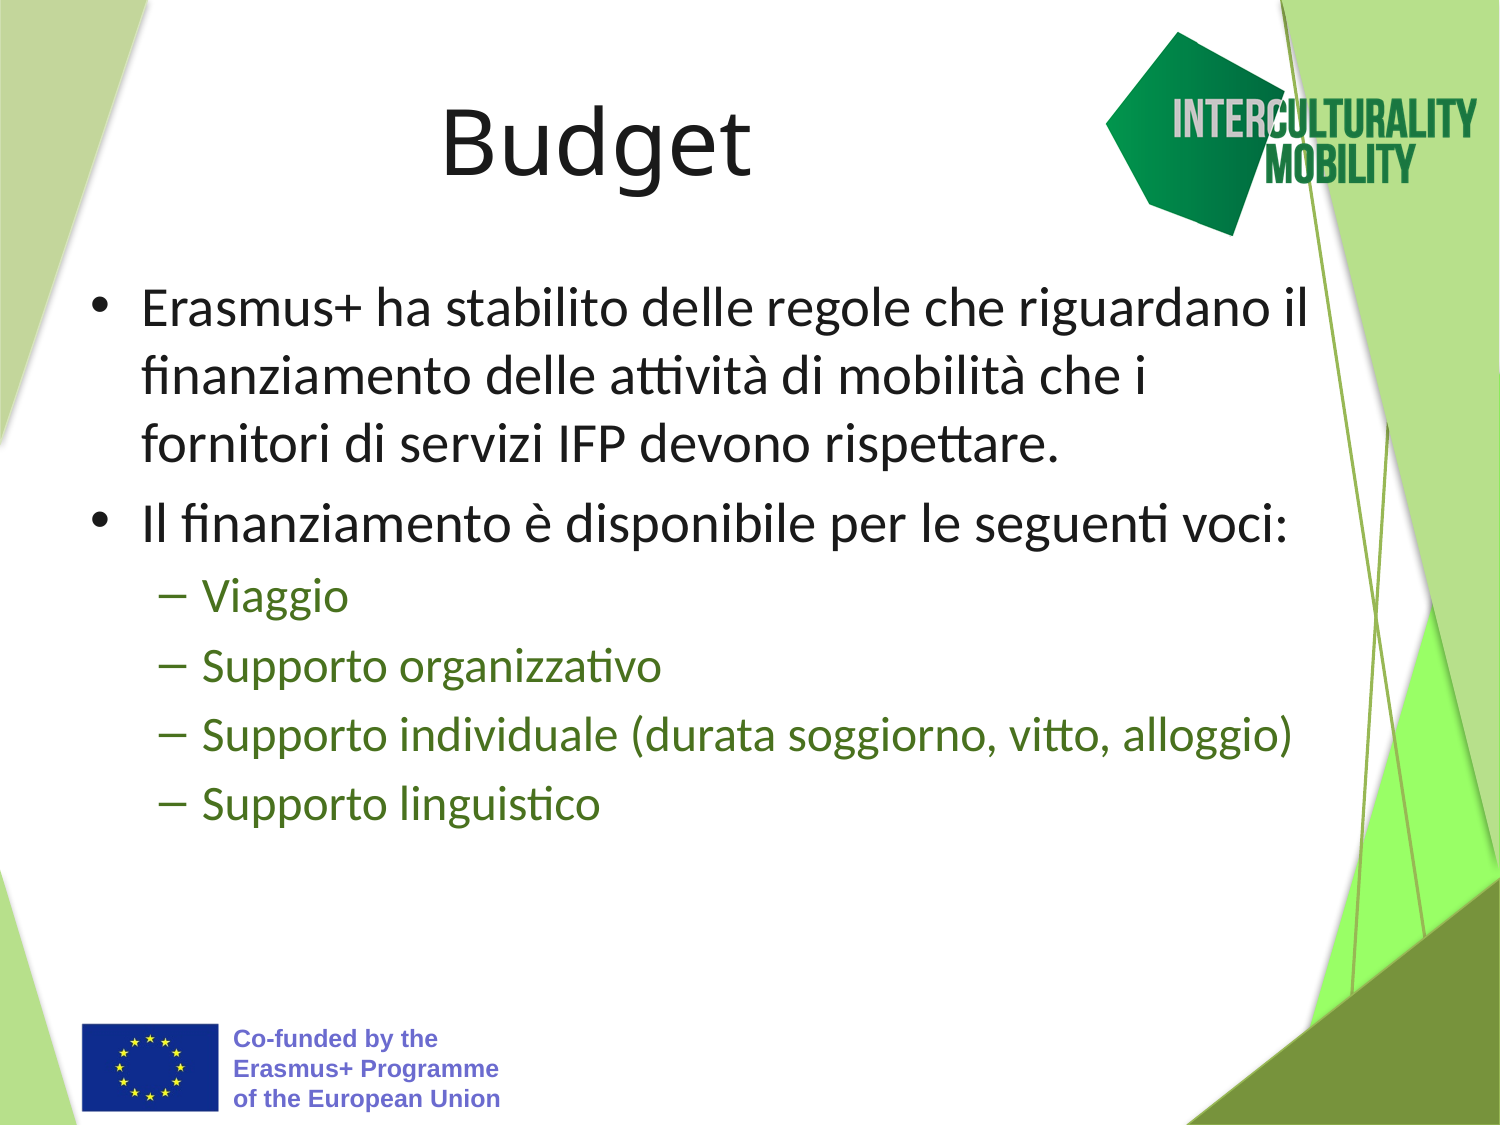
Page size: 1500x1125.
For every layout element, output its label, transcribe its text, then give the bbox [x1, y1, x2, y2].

picture [1104, 30, 1477, 237]
list Erasmus+ ha stabilito delle regole che riguardano il finanziamento delle attività di mobilità che i fornitori di servizi IFP devono rispettare. Il finanziamento è disponibile per le seguenti voci: Viaggio Supporto organizzativo Supporto individuale (durata soggiorno, vitto, alloggio) Supporto linguistico [75, 262, 1329, 1005]
picture [53, 999, 243, 1125]
picture [238, 1032, 243, 1044]
picture [238, 1096, 243, 1105]
title Budget [110, 45, 1081, 233]
